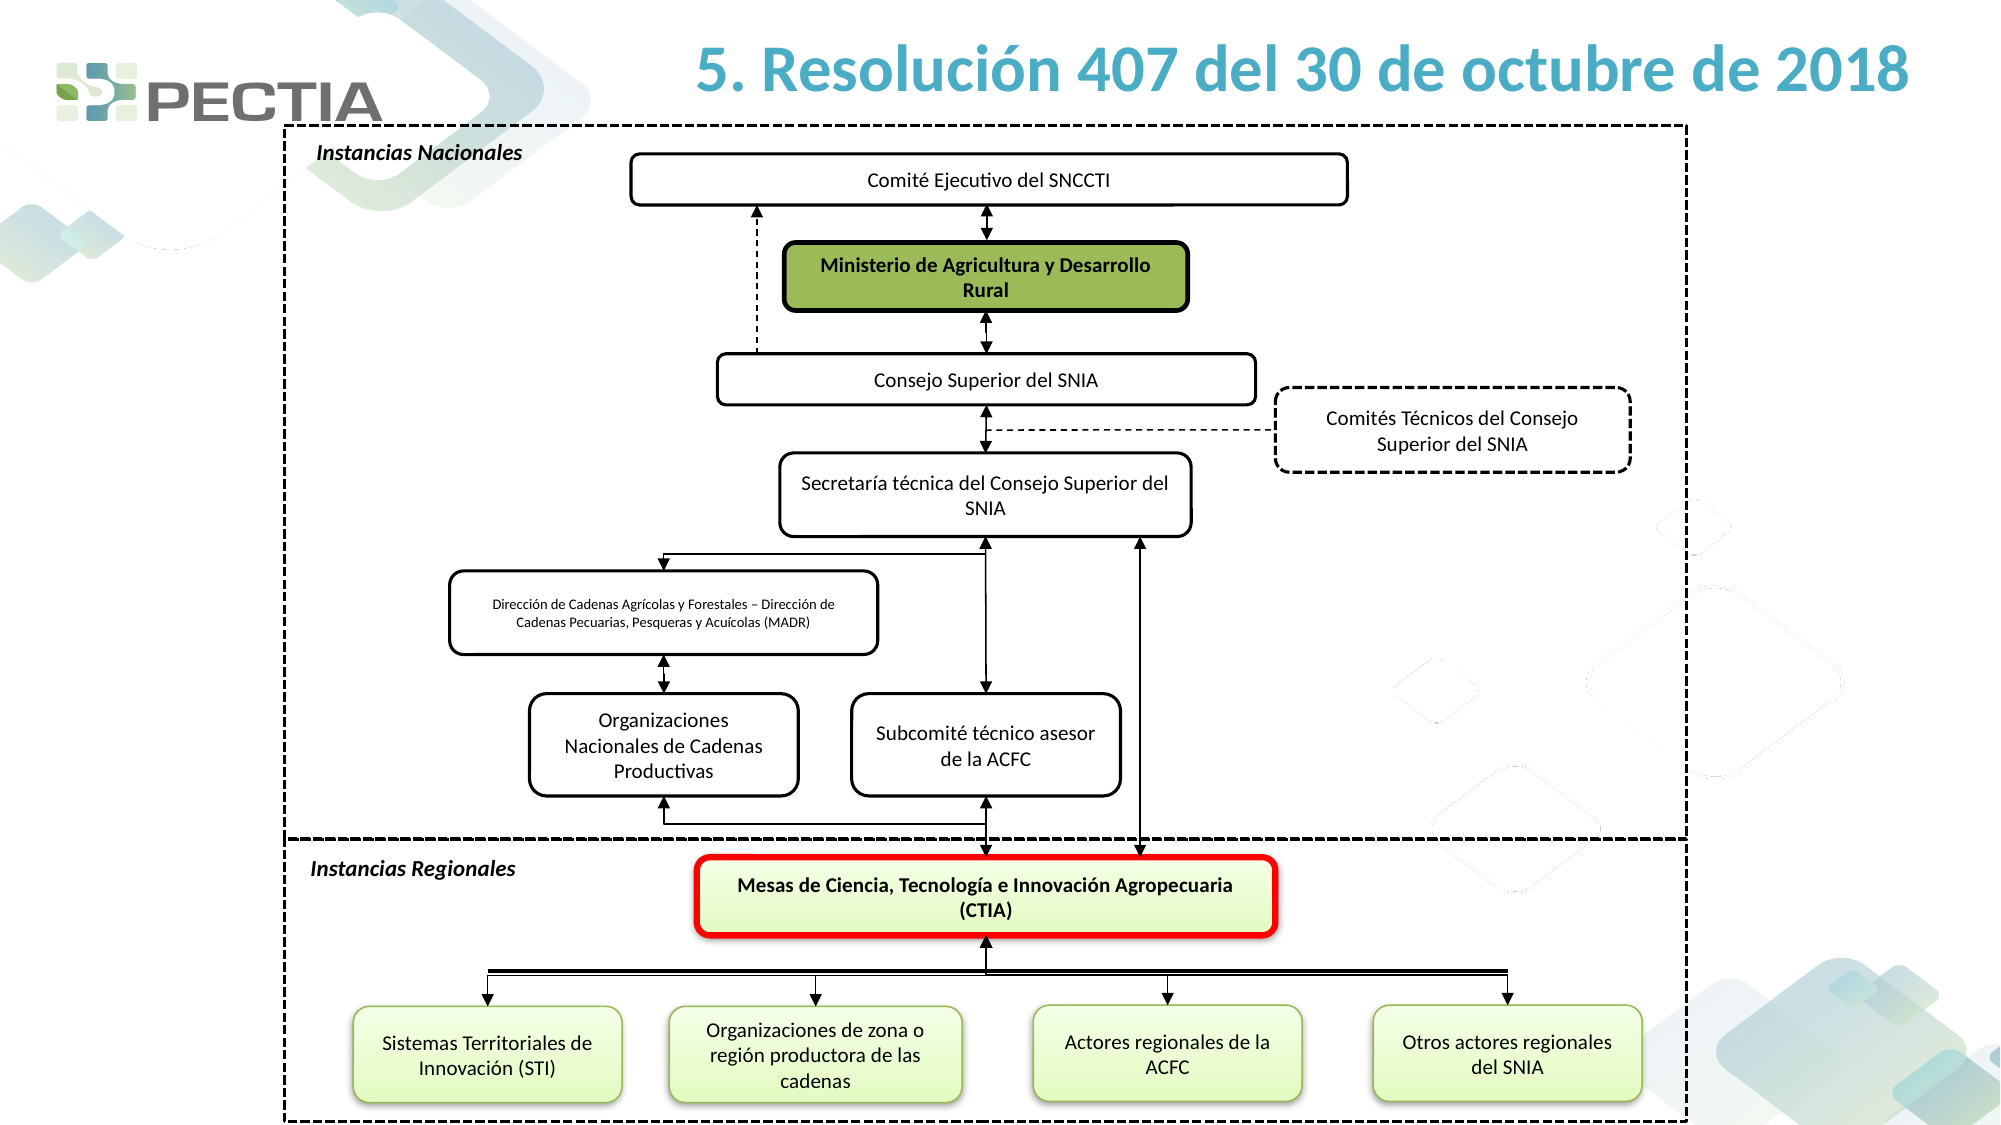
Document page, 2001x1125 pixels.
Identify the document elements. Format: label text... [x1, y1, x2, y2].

text_box 5. Resolución 407 del 30 de octubre de 2018 [587, 0, 2000, 128]
picture [0, 0, 2001, 1125]
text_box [283, 125, 1688, 1123]
